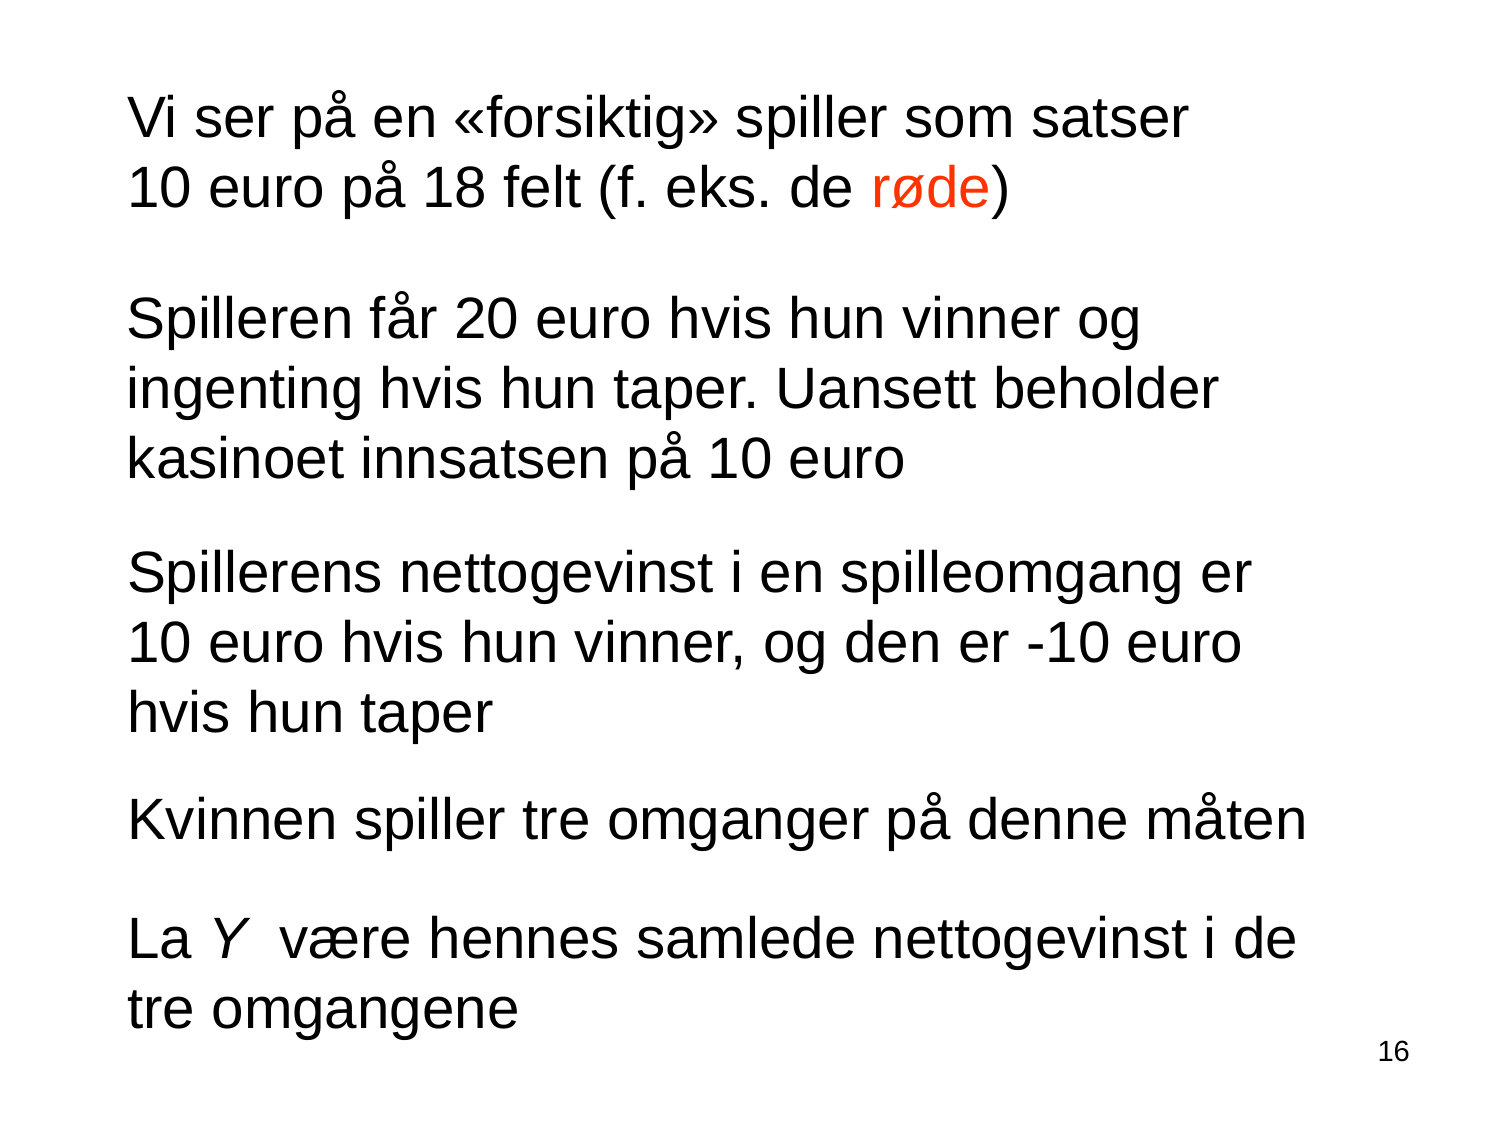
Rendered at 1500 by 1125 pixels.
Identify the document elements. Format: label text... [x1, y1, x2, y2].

slide_number 16 [1074, 1024, 1426, 1103]
text_box Spilleren får 20 euro hvis hun vinner og ingenting hvis hun taper. Uansett beholder kasinoet innsatsen på 10 euro [112, 278, 1376, 492]
text_box Spillerens nettogevinst i en spilleomgang er 10 euro hvis hun vinner, og den er -10 euro hvis hun taper [112, 538, 1317, 739]
text_box Vi ser på en «forsiktig» spiller som satser 10 euro på 18 felt (f. eks. de røde) [112, 78, 1223, 220]
text_box La Y være hennes samlede nettogevinst i de tre omgangene [112, 893, 1341, 1047]
text_box Kvinnen spiller tre omganger på denne måten [112, 739, 1436, 894]
